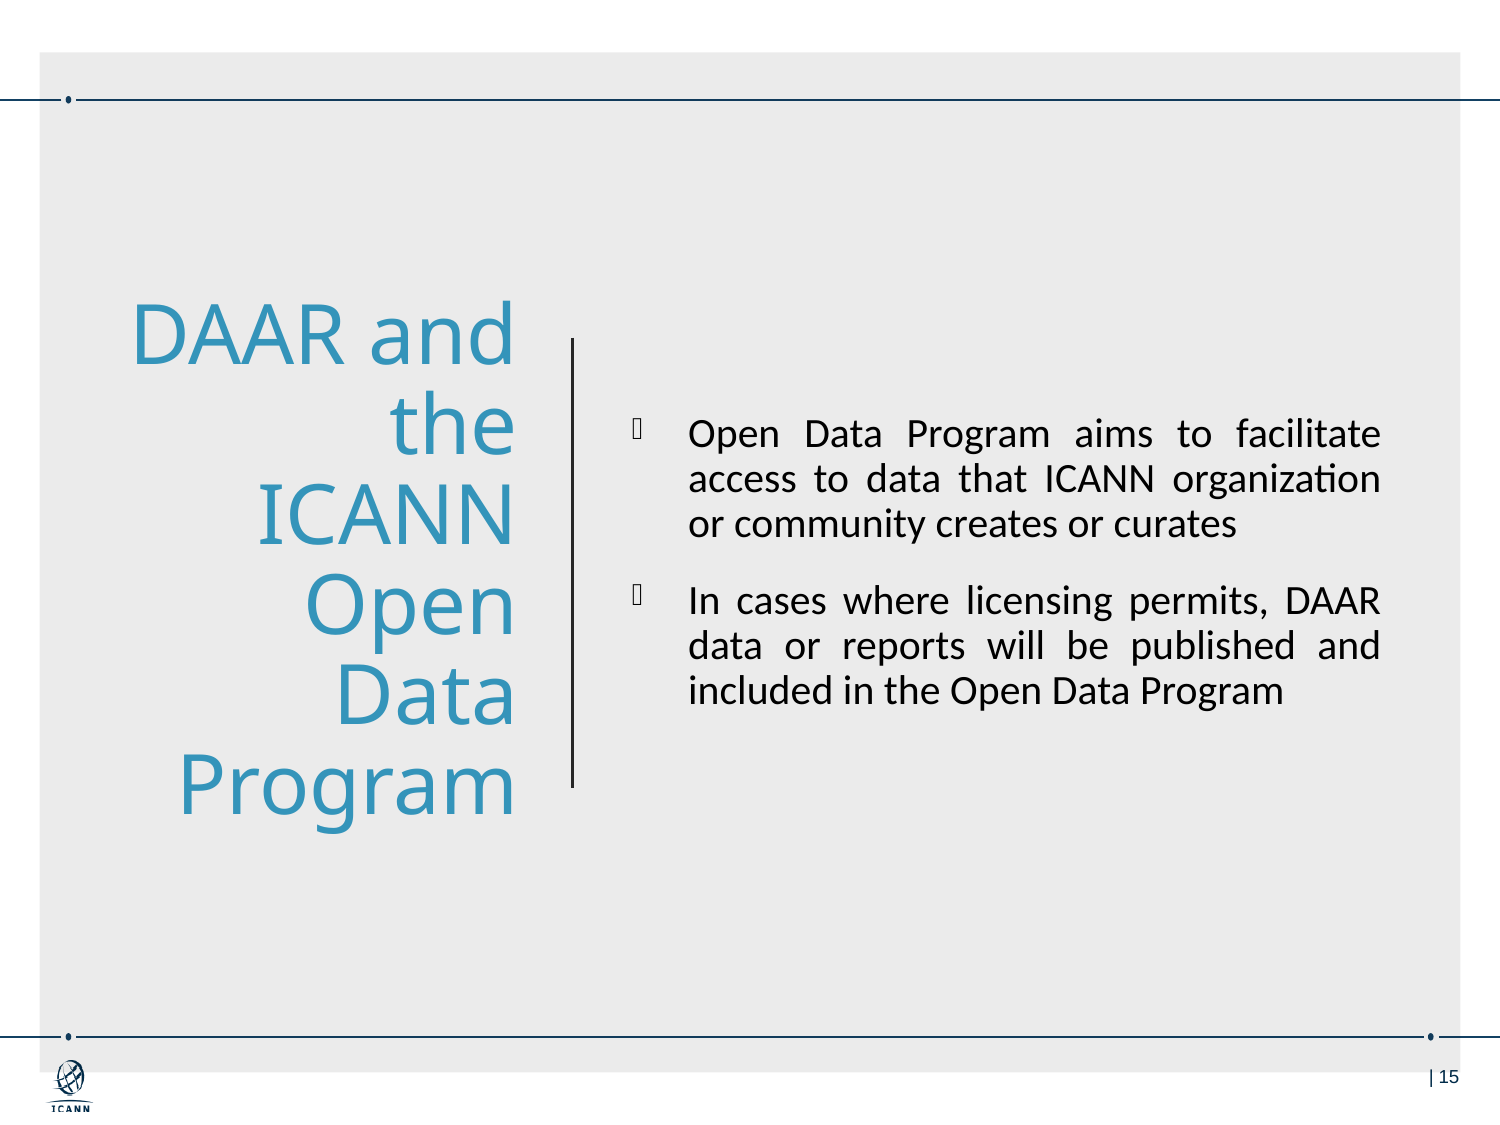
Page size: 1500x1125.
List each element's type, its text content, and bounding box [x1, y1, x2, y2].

title DAAR and the ICANN Open Data Program [103, 158, 533, 967]
text_box [38, 51, 1461, 1073]
list Open Data Program aims to facilitate access to data that ICANN organization or community creates or curates In cases where licensing permits, DAAR data or reports will be published and included in the Open Data Program [612, 158, 1397, 967]
